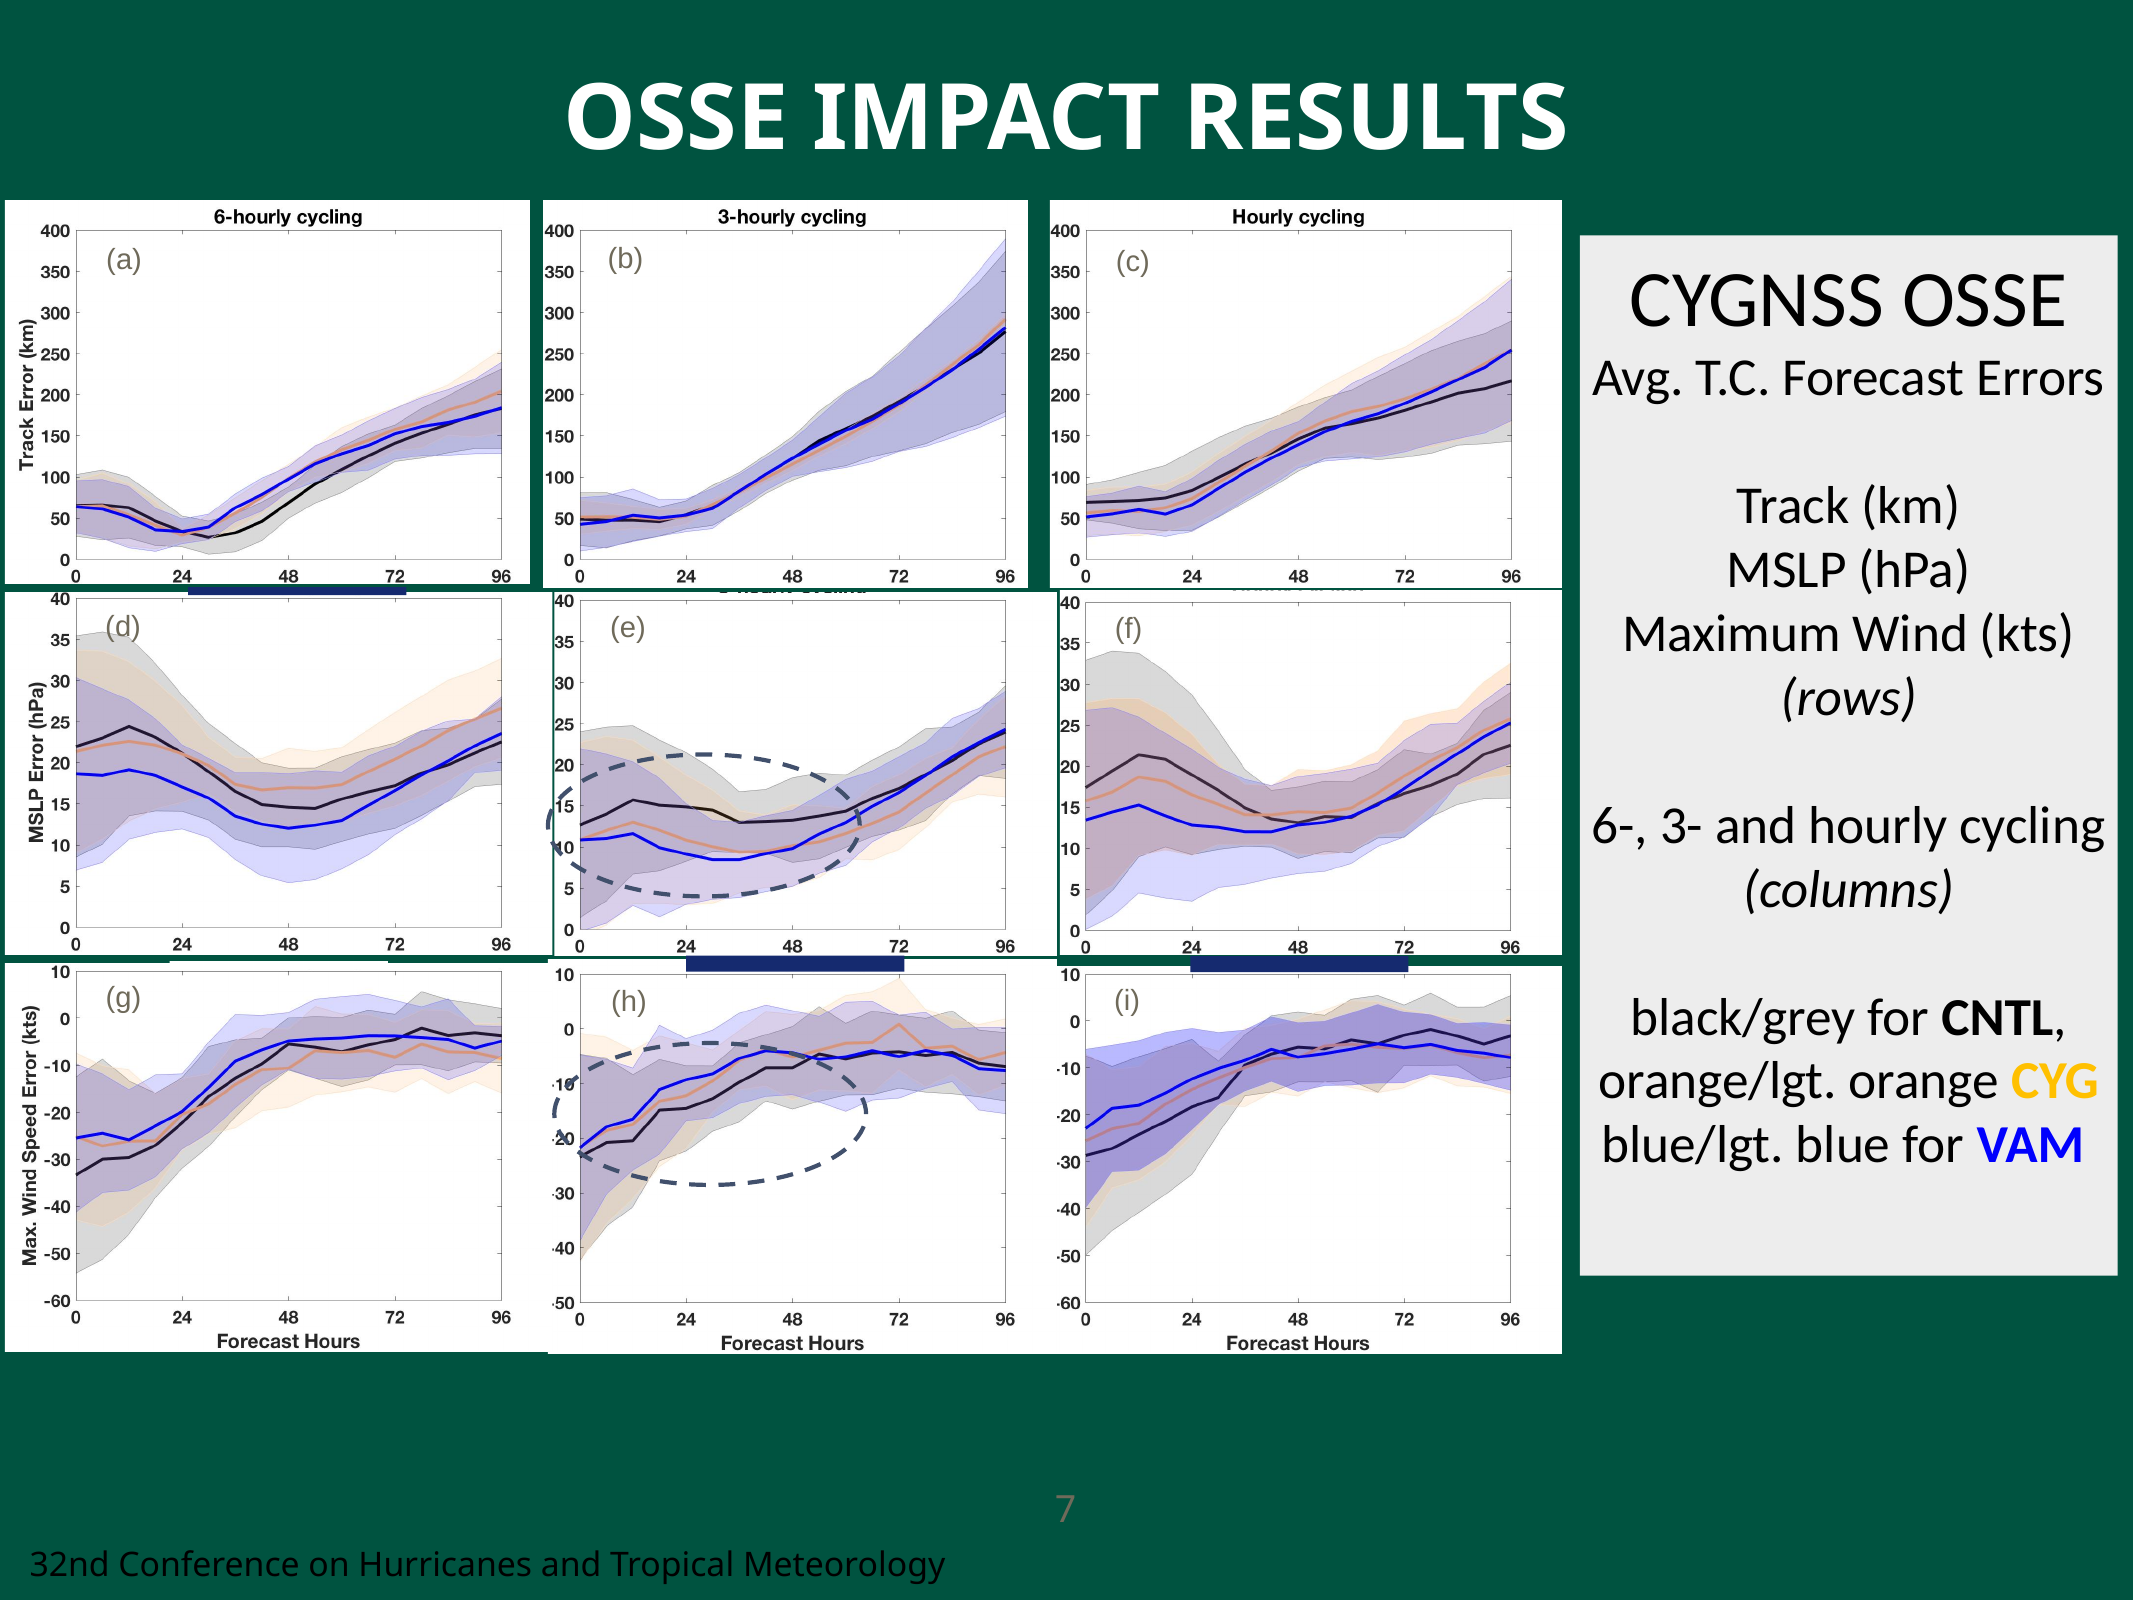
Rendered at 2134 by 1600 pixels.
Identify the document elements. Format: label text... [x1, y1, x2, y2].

text_box [186, 585, 408, 592]
title CYGNSS OSSE Avg. T.C. Forecast Errors Track (km) MSLP (hPa) Maximum Wind (kts) (rows) 6-, 3- and hourly cycling (columns) black/grey for CNTL, orange/lgt. orange CYG blue/lgt. blue for VAM [1579, 234, 2119, 1277]
picture [542, 199, 1029, 588]
picture [554, 590, 1563, 956]
picture [4, 592, 553, 955]
text_box OSSE IMPACT RESULTS [548, 50, 1585, 176]
picture [1049, 199, 1563, 588]
picture [4, 959, 1562, 1355]
text_box [1188, 955, 1411, 965]
picture [4, 199, 531, 584]
slide_number 7 [1036, 1476, 1095, 1538]
